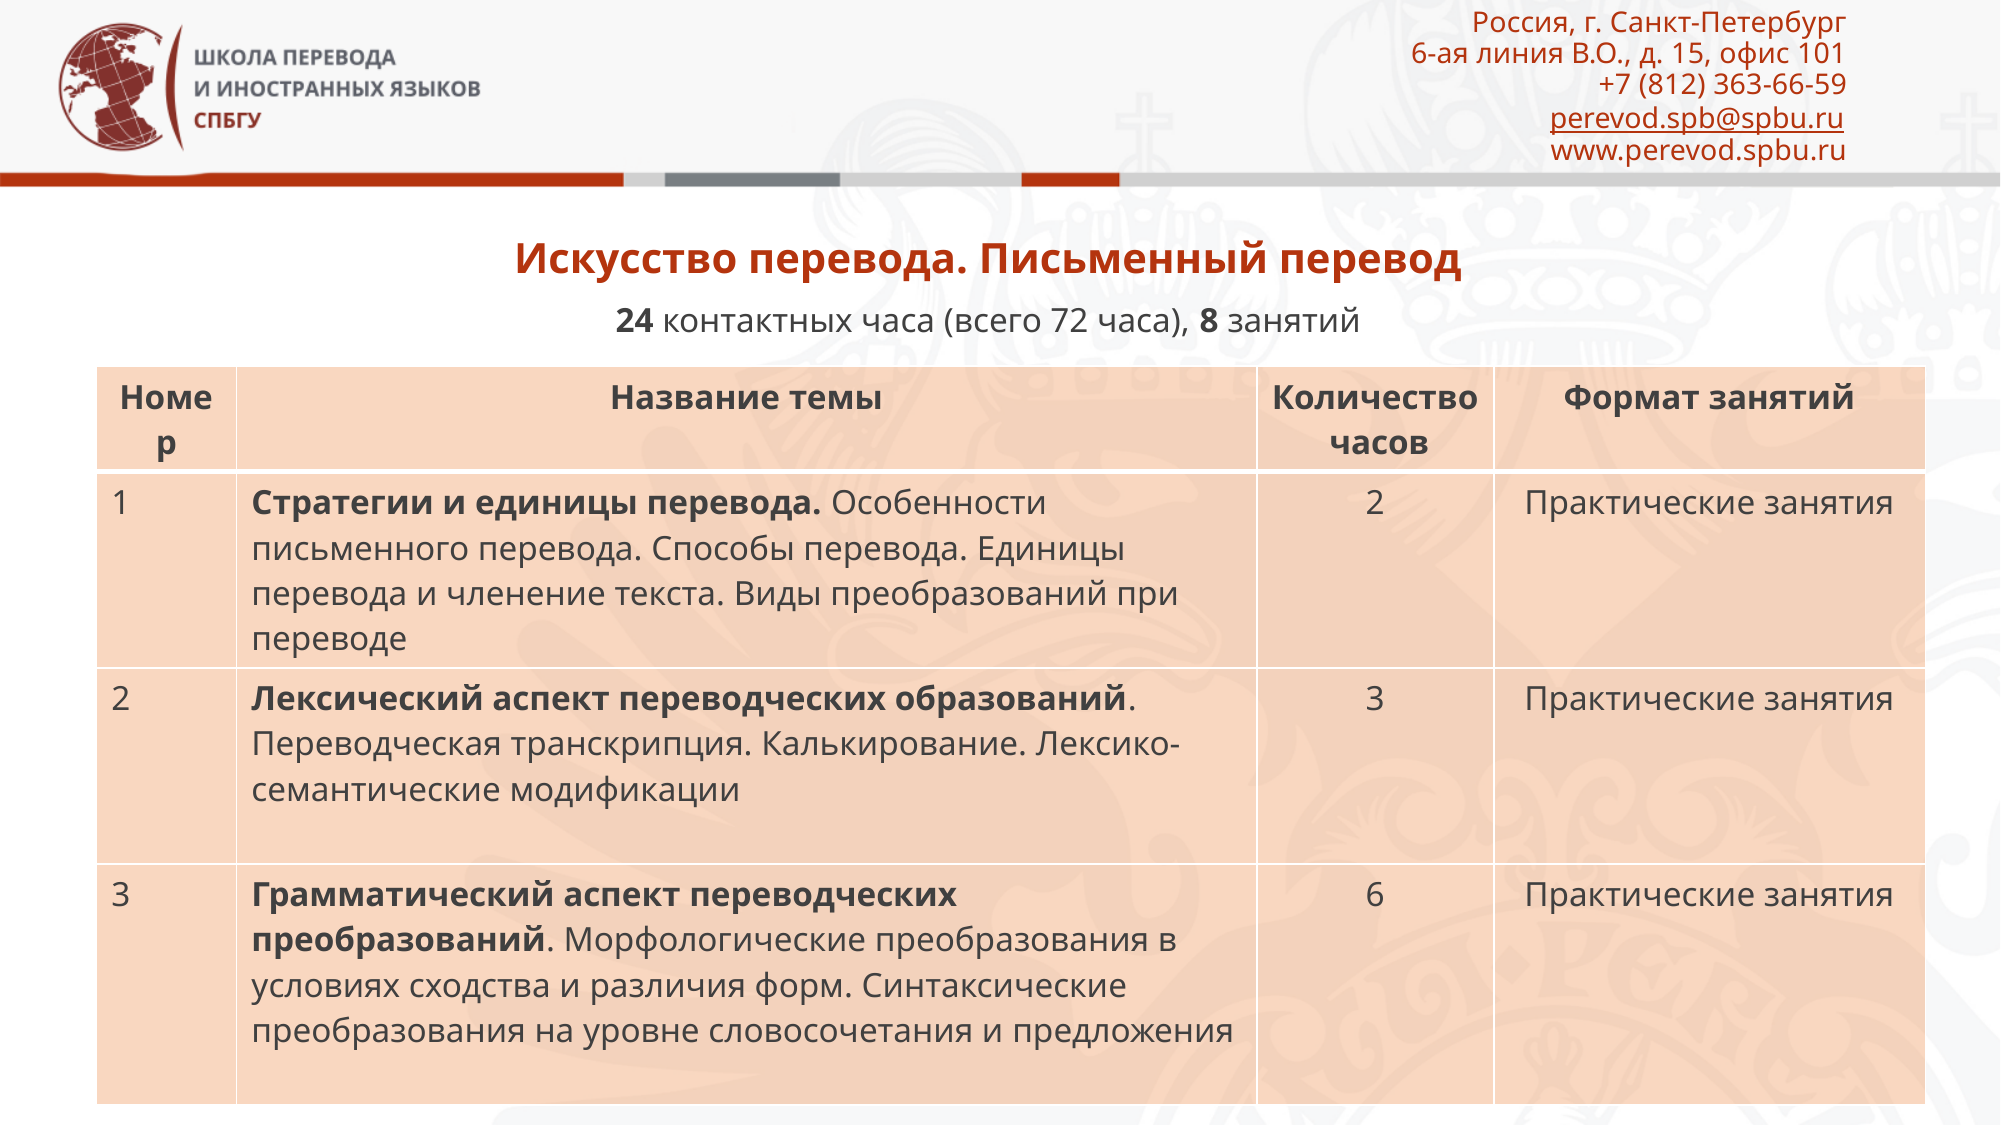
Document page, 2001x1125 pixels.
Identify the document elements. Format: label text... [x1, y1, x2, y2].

table_header Номер [97, 367, 236, 469]
table_cell Грамматический аспект переводческих преобразований. Морфологические преобразования в условиях сходства и различия форм. Синтаксические преобразования на уровне словосочетания и предложения [237, 865, 1256, 1104]
table_cell Практические занятия [1495, 865, 1925, 1104]
table_cell 3 [97, 865, 236, 1104]
table_cell Практические занятия [1495, 669, 1925, 863]
table_header Формат занятий [1495, 367, 1925, 469]
table_cell 2 [97, 669, 236, 863]
picture [0, 0, 2001, 1125]
table_cell 6 [1258, 865, 1493, 1104]
list Искусство перевода. Письменный перевод 24 контактных часа (всего 72 часа), 8 занятий [137, 230, 1840, 354]
table_header Название темы [237, 367, 1256, 469]
table_cell 1 [97, 474, 236, 667]
table_cell Стратегии и единицы перевода. Особенности письменного перевода. Способы перевода. Единицы перевода и членение текста. Виды преобразований при переводе [237, 474, 1256, 667]
title Россия, г. Санкт-Петербург 6-ая линия В.О., д. 15, офис 101 +7 (812) 363-66-59 perevod.spb@spbu.ru www.perevod.spbu.ru [664, 0, 1863, 175]
table_cell Лексический аспект переводческих образований. Переводческая транскрипция. Калькирование. Лексико-семантические модификации [237, 669, 1256, 863]
table_cell Практические занятия [1495, 474, 1925, 667]
table_cell 2 [1258, 474, 1493, 667]
table_header Количество часов [1258, 367, 1493, 469]
table_cell 3 [1258, 669, 1493, 863]
